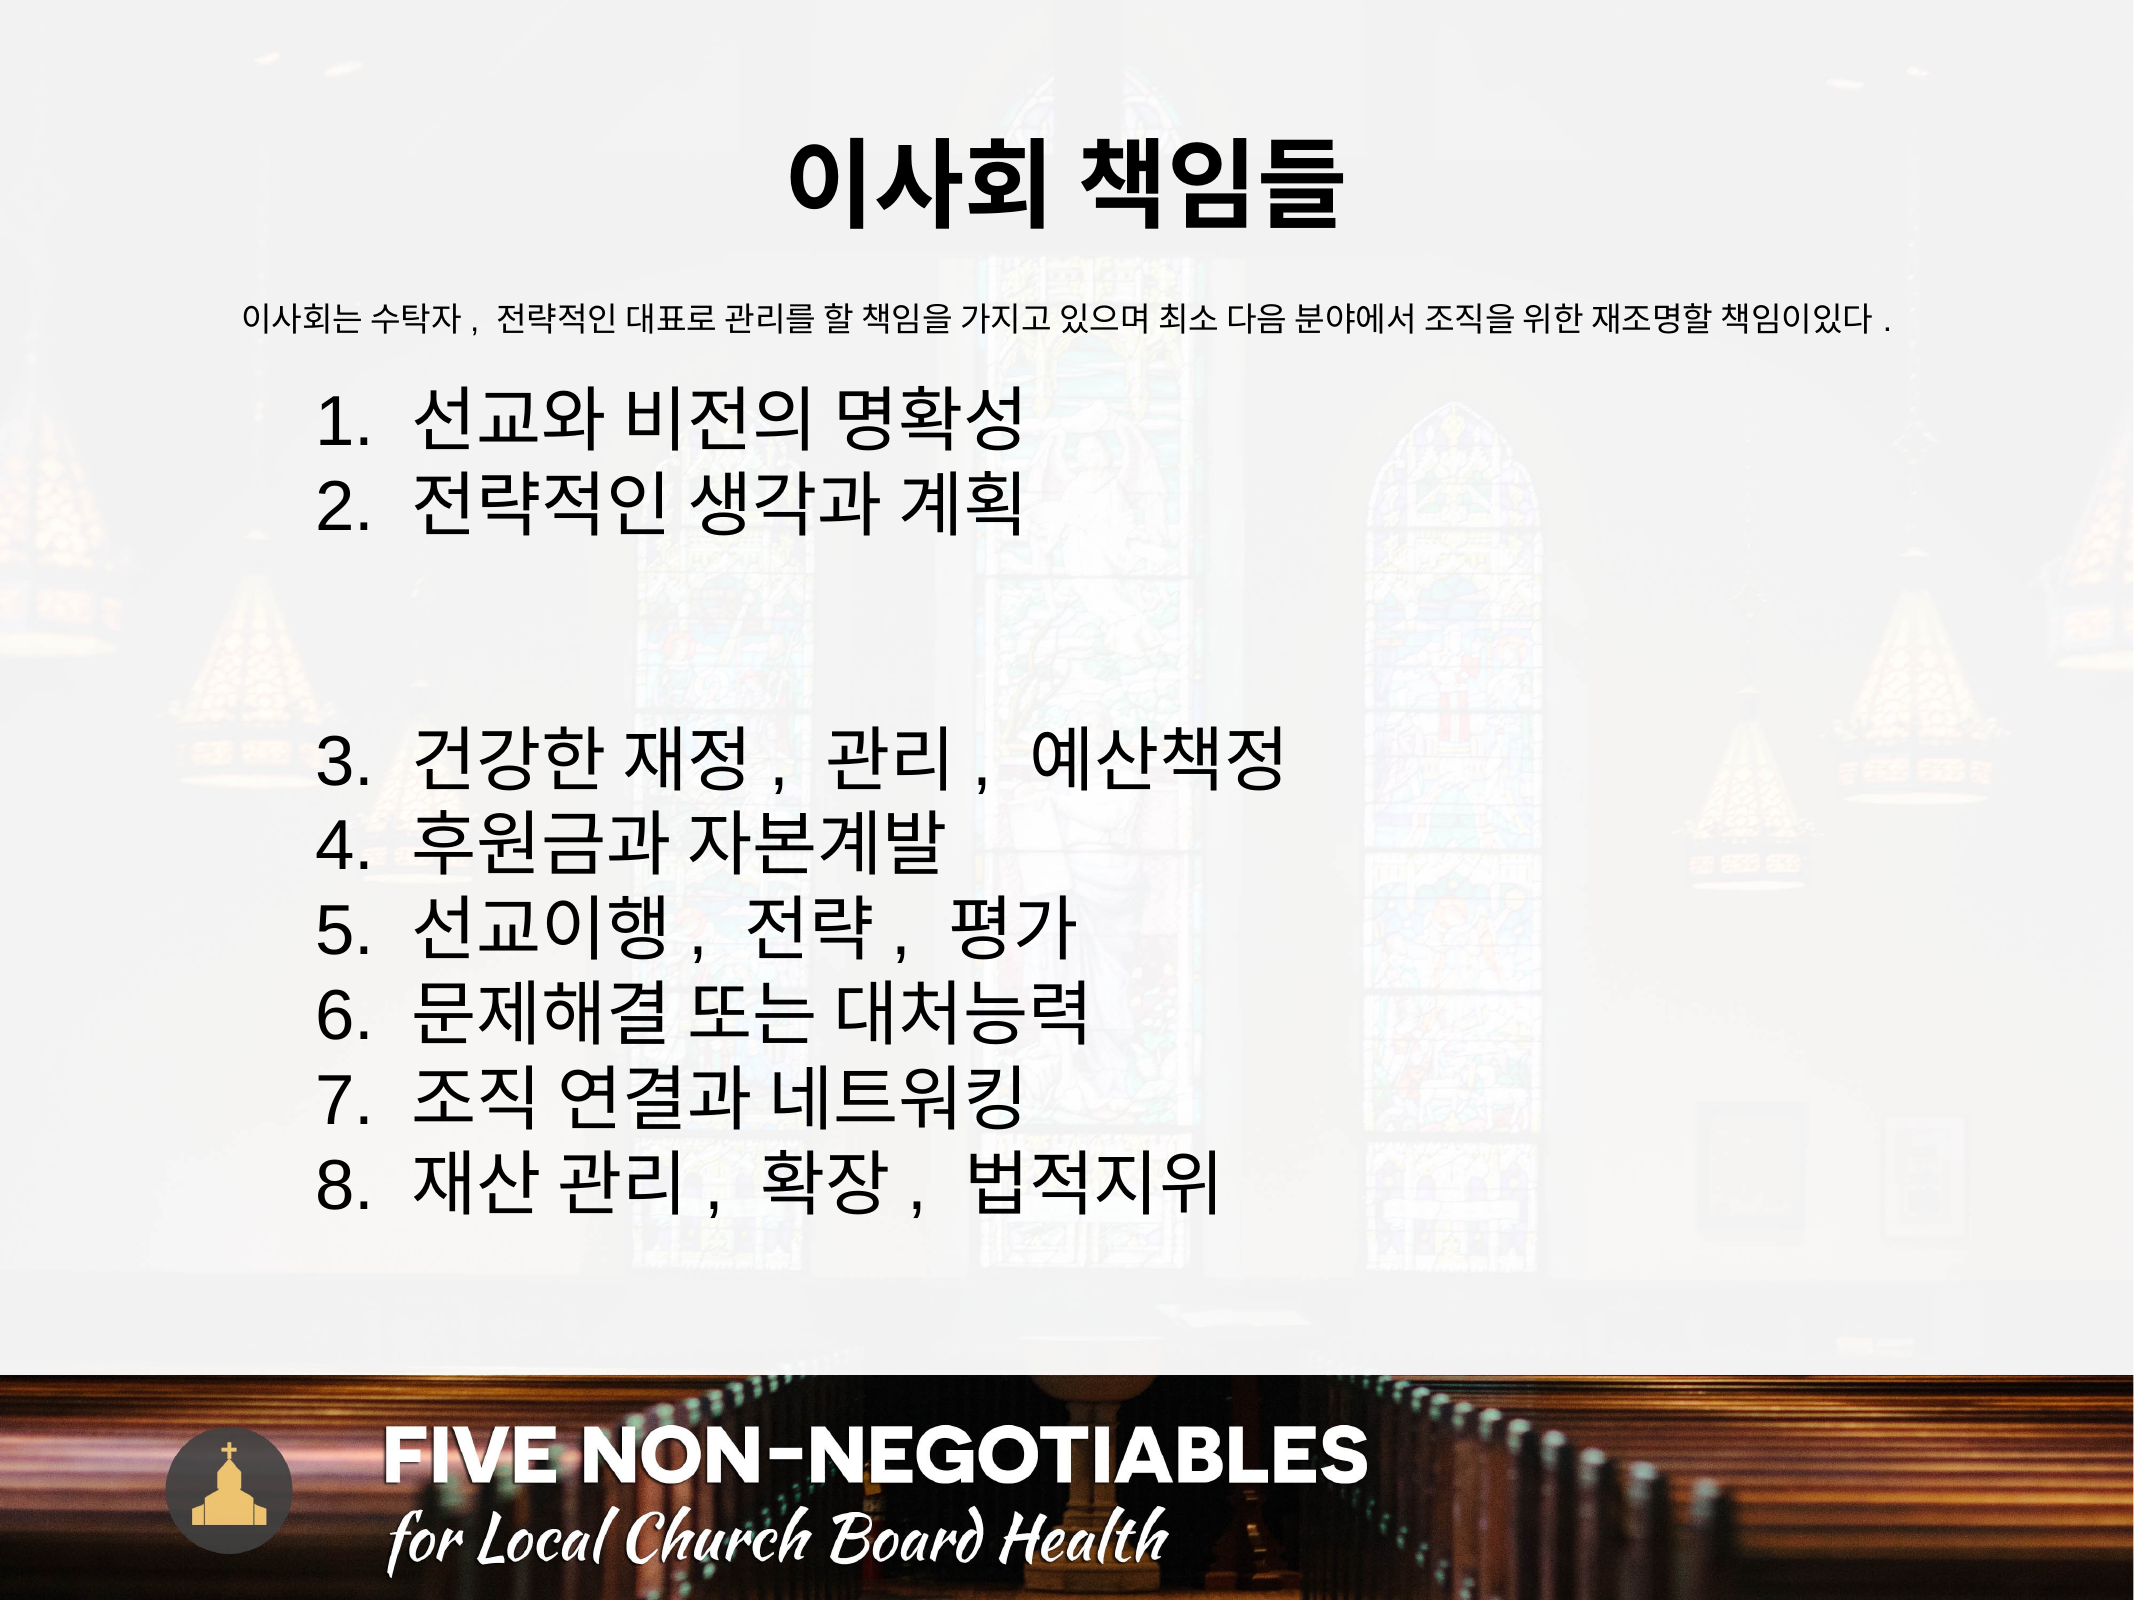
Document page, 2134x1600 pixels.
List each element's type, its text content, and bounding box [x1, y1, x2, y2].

picture [0, 0, 2134, 1600]
list 1. 선교와 비전의 명확성 2. 전략적인 생각과 계획 3. 건강한 재정, 관리, 예산책정 4. 후원금과 자본계발 5. 선교이행, 전략, 평가 6. 문제해결 또는 대처능력 7. 조직 연결과 네트워킹 8. 재산 관리, 확장, 법적지위 [165, 344, 2119, 1254]
title 이사회 책임들 이사회는 수탁자, 전략적인 대표로 관리를 할 책임을 가지고 있으며 최소 다음 분야에서 조직을 위한 재조명할 책임이있다. [155, 72, 1978, 389]
